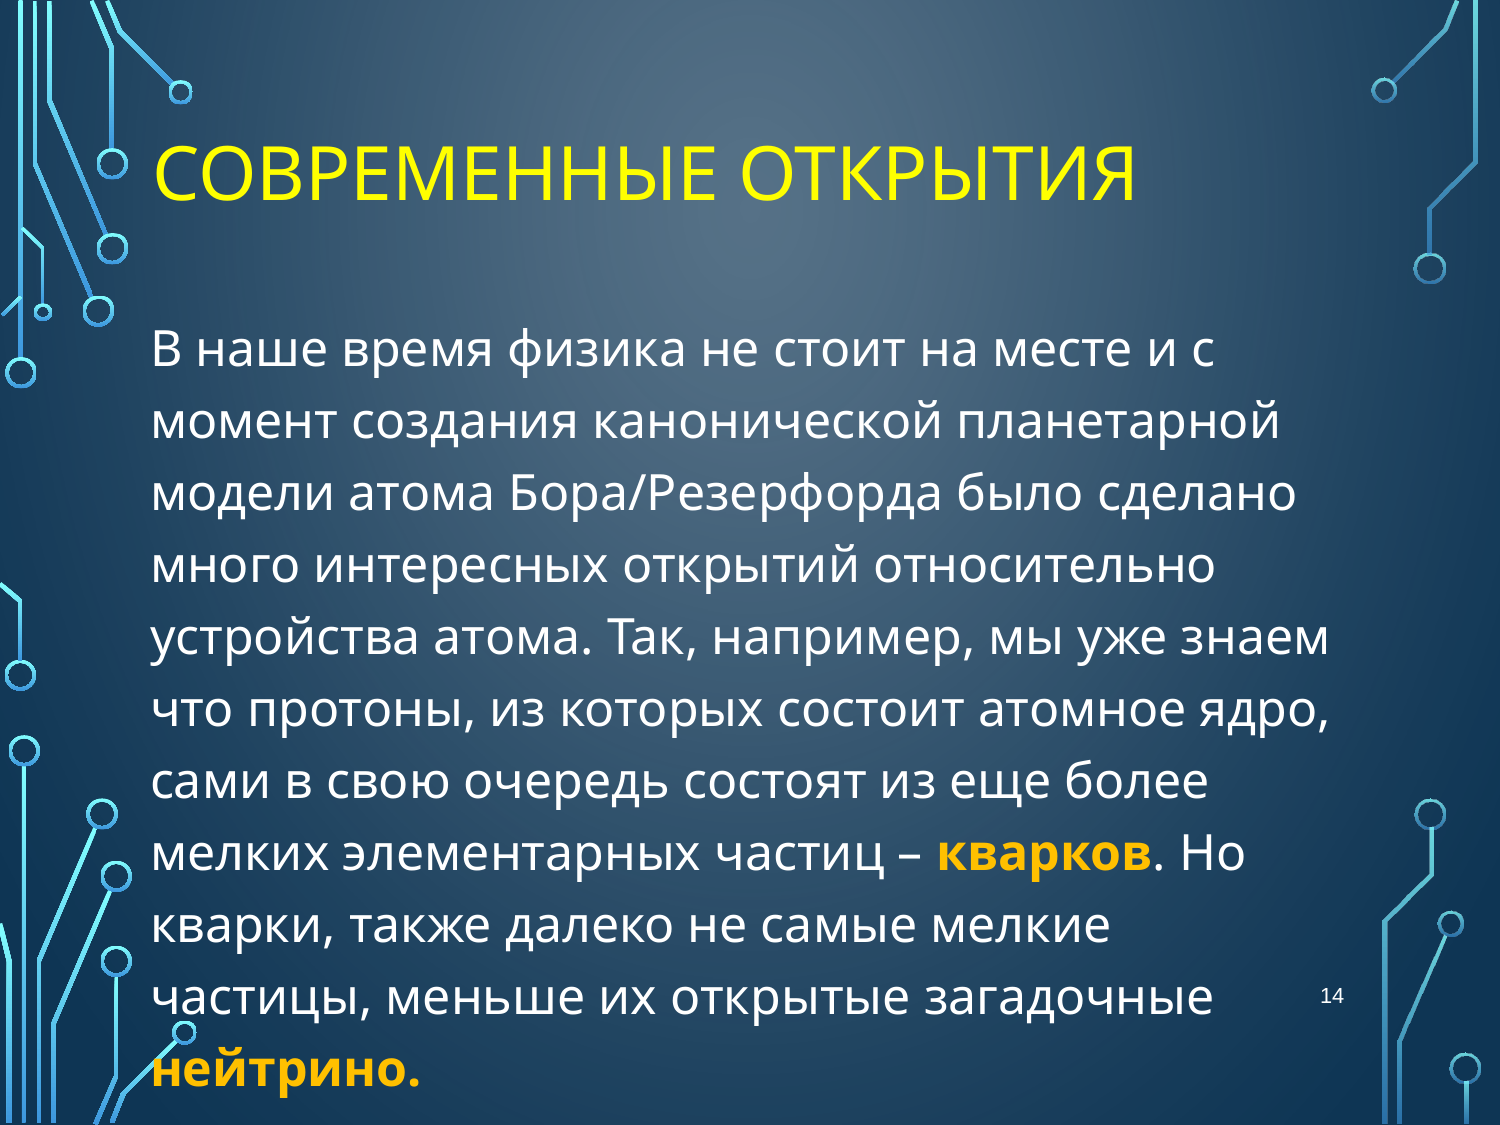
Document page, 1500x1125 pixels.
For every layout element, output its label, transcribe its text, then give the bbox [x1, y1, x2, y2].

slide_number 14 [1264, 965, 1360, 1025]
title Современные открытия [137, 54, 1356, 298]
list В наше время физика не стоит на месте и с момент создания канонической планетарной модели атома Бора/Резерфорда было сделано много интересных открытий относительно устройства атома. Так, например, мы уже знаем что протоны, из которых состоит атомное ядро, сами в свою очередь состоят из еще более мелких элементарных частиц – кварков. Но кварки, также далеко не самые мелкие частицы, меньше их открытые загадочные нейтрино. [134, 297, 1354, 879]
